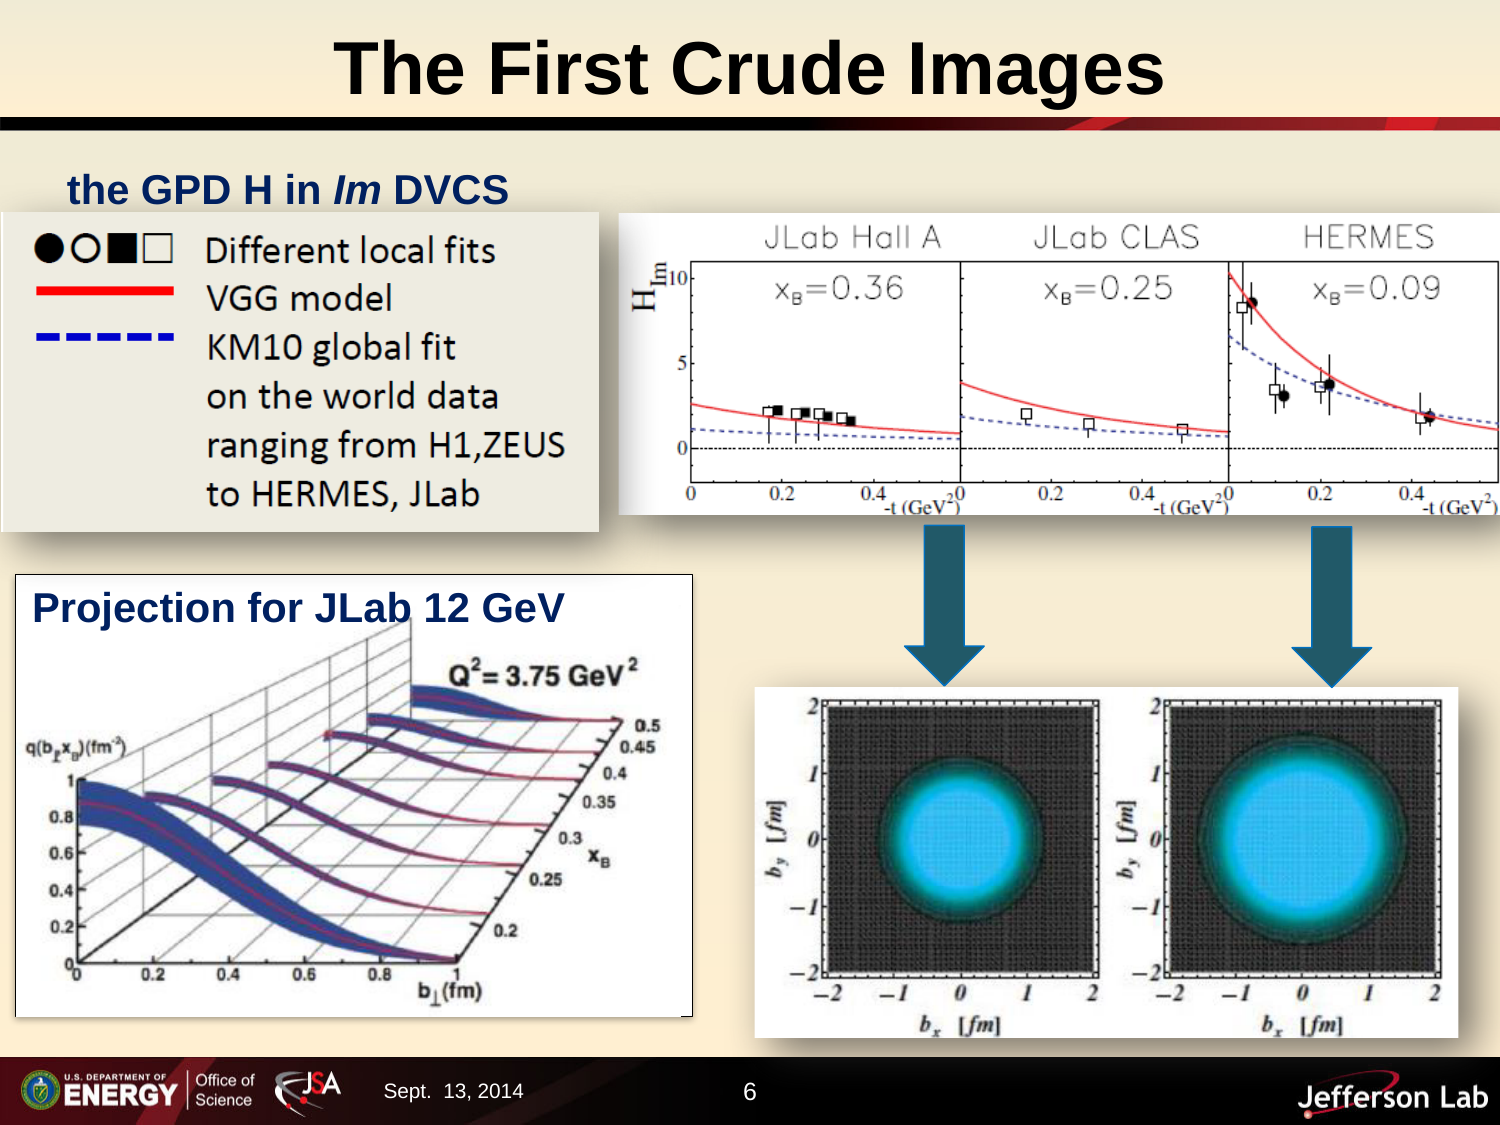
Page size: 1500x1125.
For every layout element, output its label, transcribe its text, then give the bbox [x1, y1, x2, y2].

picture [0, 116, 1500, 132]
text_box [685, 574, 693, 1017]
text_box the GPD H in Im DVCS [52, 155, 525, 211]
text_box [14, 573, 681, 1017]
title The First Crude Images [0, 31, 1500, 98]
text_box [904, 525, 985, 685]
picture [0, 1057, 1500, 1125]
text_box [1292, 526, 1372, 685]
picture [754, 687, 1459, 1038]
picture [1, 212, 599, 532]
picture [618, 212, 1500, 515]
